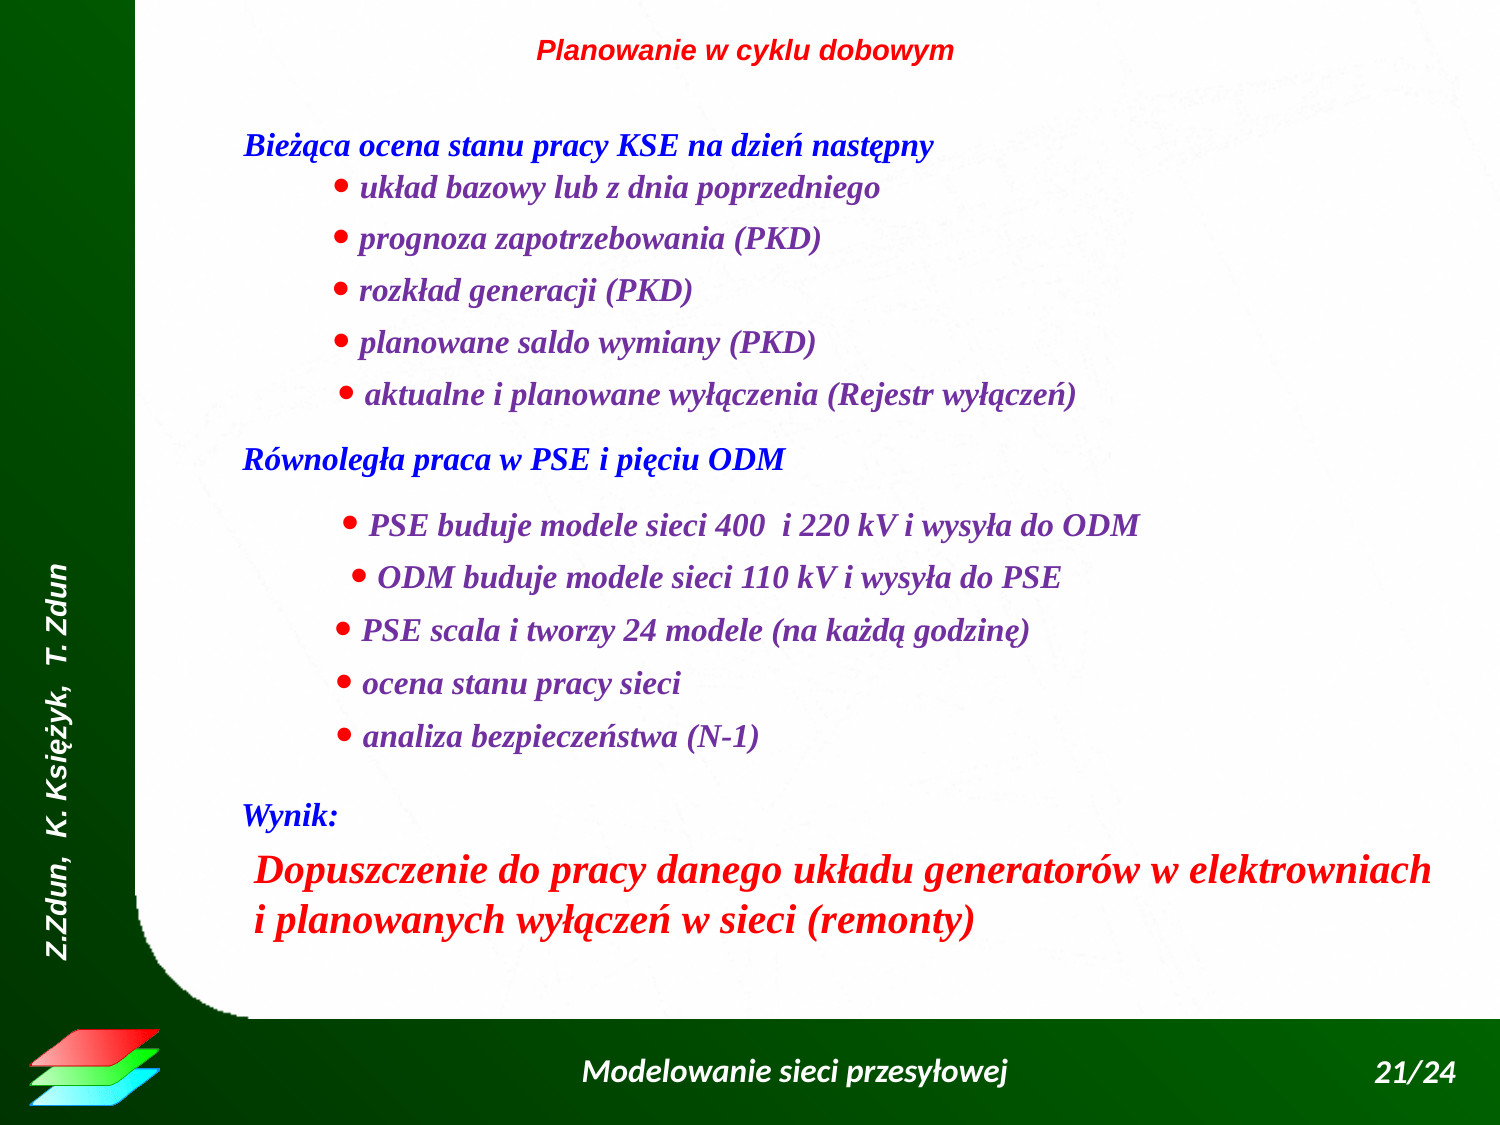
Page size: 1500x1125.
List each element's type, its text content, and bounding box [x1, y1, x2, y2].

picture [29, 1029, 160, 1106]
text_box ocena stanu pracy sieci [333, 661, 682, 702]
text_box Bieżąca ocena stanu pracy KSE na dzień następny [243, 122, 944, 163]
text_box ODM buduje modele sieci 110 kV i wysyła do PSE [348, 555, 1064, 596]
text_box planowane saldo wymiany (PKD) [330, 320, 818, 361]
text_box układ bazowy lub z dnia poprzedniego [330, 164, 882, 205]
text_box Dopuszczenie do pracy danego układu generatorów w elektrowniach i planowanych wyłączeń w sieci (remonty) [252, 841, 1444, 942]
text_box rozkład generacji (PKD) [330, 268, 695, 309]
text_box Wynik: [241, 793, 340, 834]
text_box prognoza zapotrzebowania (PKD) [330, 216, 824, 257]
text_box PSE scala i tworzy 24 modele (na każdą godzinę) [332, 607, 1032, 648]
text_box Planowanie w cyklu dobowym [536, 31, 964, 67]
text_box Równoległa praca w PSE i pięciu ODM [242, 437, 787, 478]
text_box analiza bezpieczeństwa (N-1) [333, 713, 761, 754]
text_box aktualne i planowane wyłączenia (Rejestr wyłączeń) [335, 371, 1079, 412]
picture [135, 0, 1500, 1019]
text_box PSE buduje modele sieci 400 i 220 kV i wysyła do ODM [339, 502, 1142, 543]
